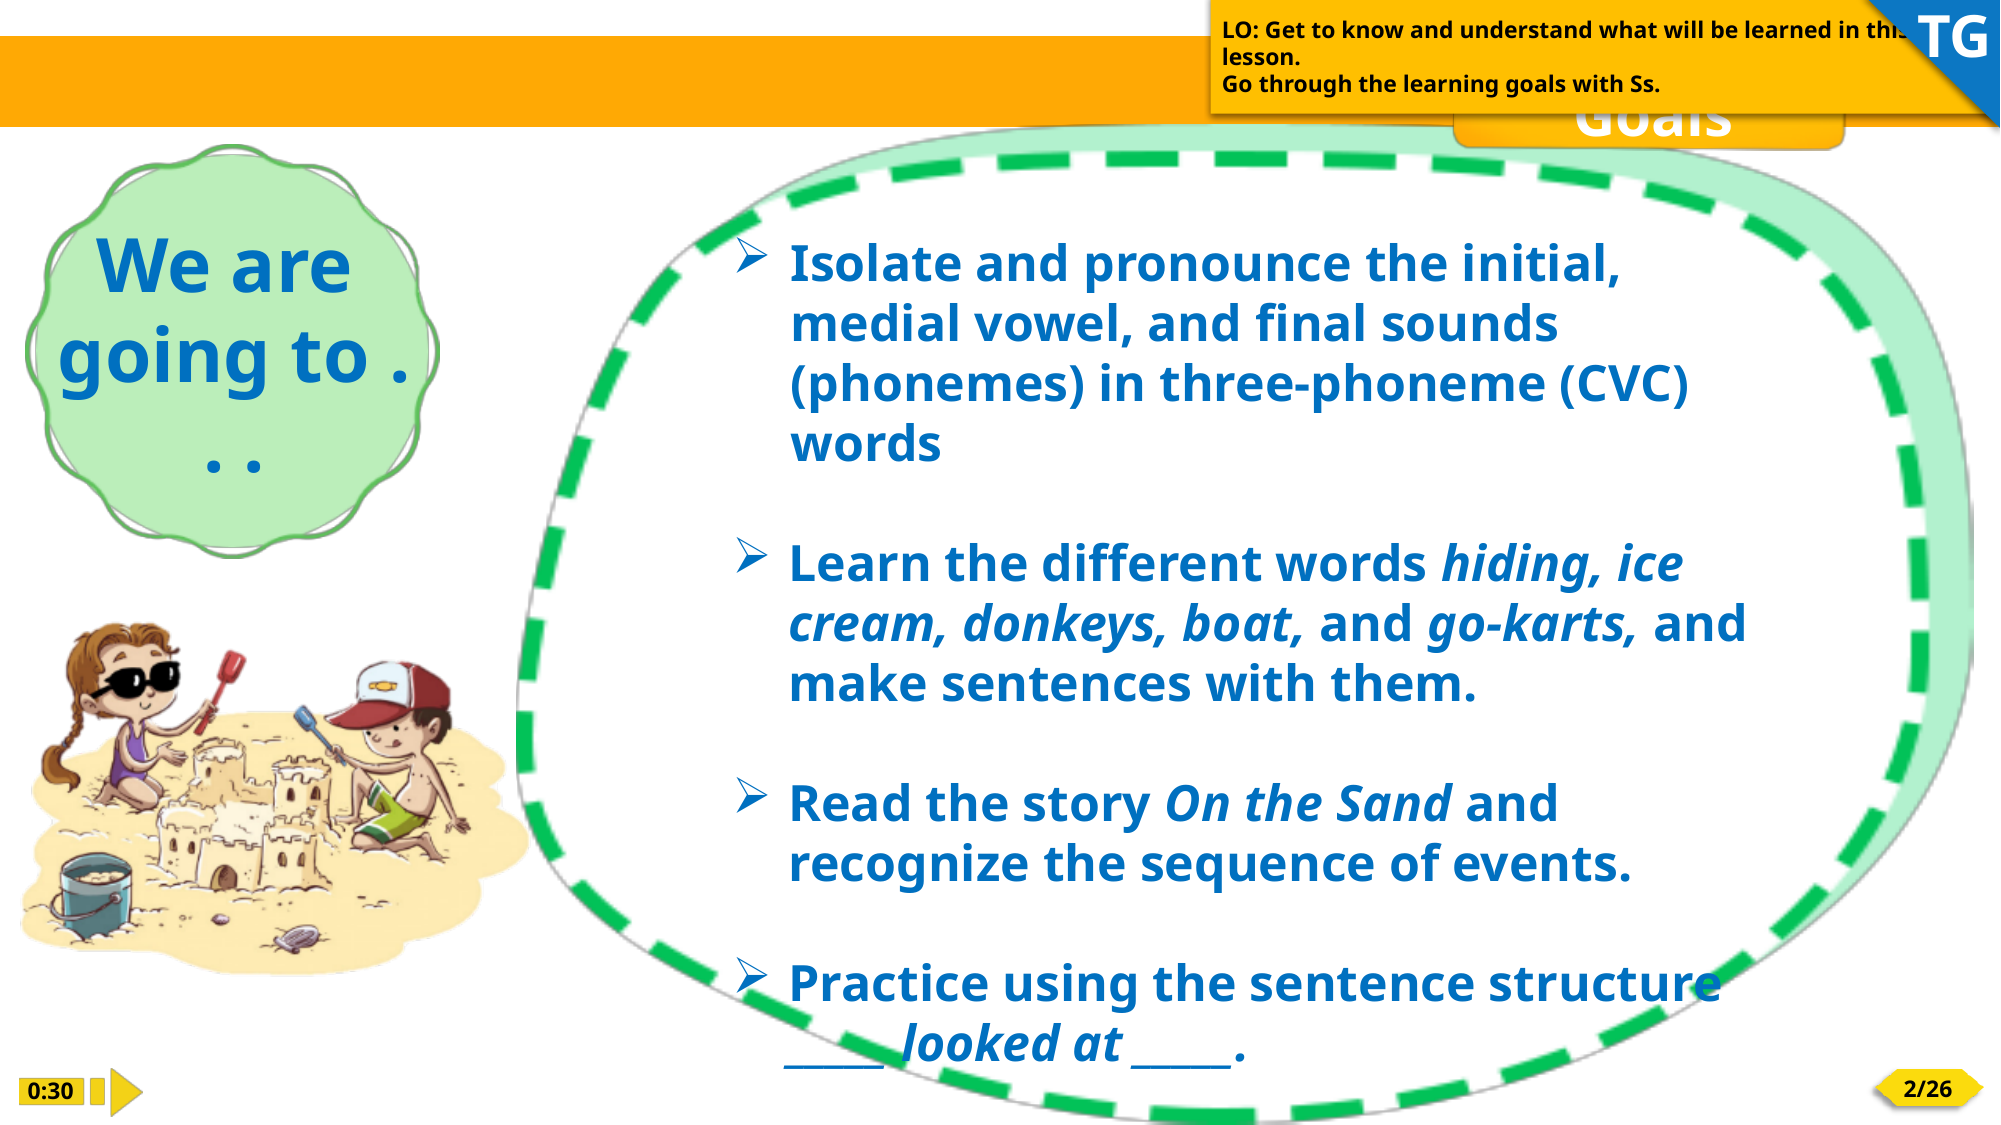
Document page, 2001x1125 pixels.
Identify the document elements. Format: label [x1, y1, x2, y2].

text_box [1846, 1065, 2000, 1118]
text_box [1862, 0, 2000, 130]
text_box [1210, 0, 1862, 114]
text_box [1427, 114, 1886, 157]
text_box [25, 144, 440, 539]
text_box [0, 1068, 143, 1117]
picture [0, 36, 1974, 1125]
